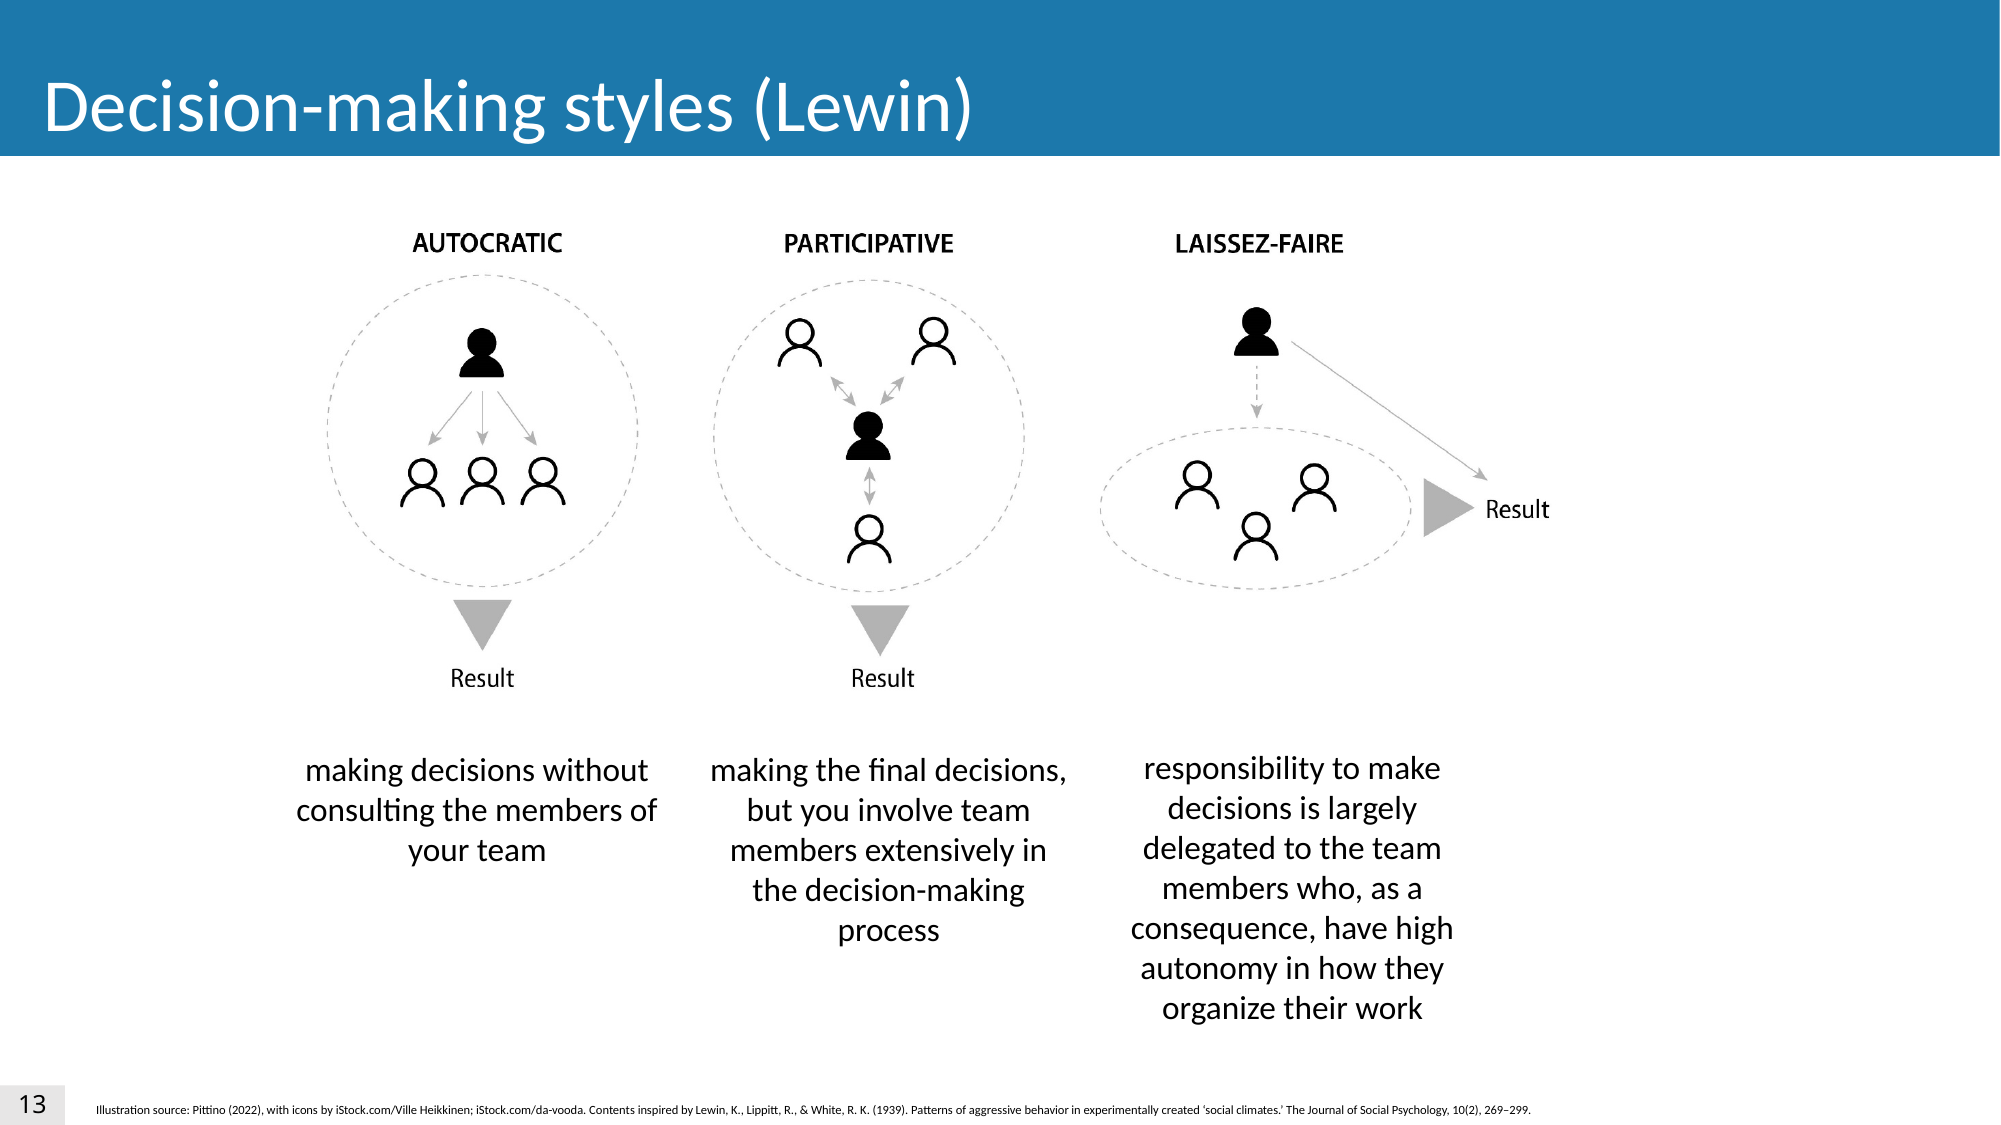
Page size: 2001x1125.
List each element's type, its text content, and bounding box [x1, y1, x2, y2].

picture [229, 127, 1603, 818]
text_box [0, 0, 2000, 157]
text_box Decision-making styles (Lewin) [29, 48, 992, 154]
text_box responsibility to make decisions is largely delegated to the team members who, as a consequence, have high autonomy in how they organize their work [1093, 818, 1492, 1034]
text_box Illustration source: Pittino (2022), with icons by iStock.com/Ville Heikkinen; iStock.com/da-vooda. Contents inspired by Lewin, K., Lippitt, R., & White, R. K. (1939). Patterns of aggressive behavior in experimentally created ‘social climates.’ The Journal of Social Psychology, 10(2), 269–299. [81, 1094, 1549, 1125]
text_box 13 [0, 1084, 66, 1125]
text_box making the final decisions, but you involve team members extensively in the decision-making process [689, 818, 1088, 956]
text_box making decisions without consulting the members of your team [270, 818, 685, 876]
